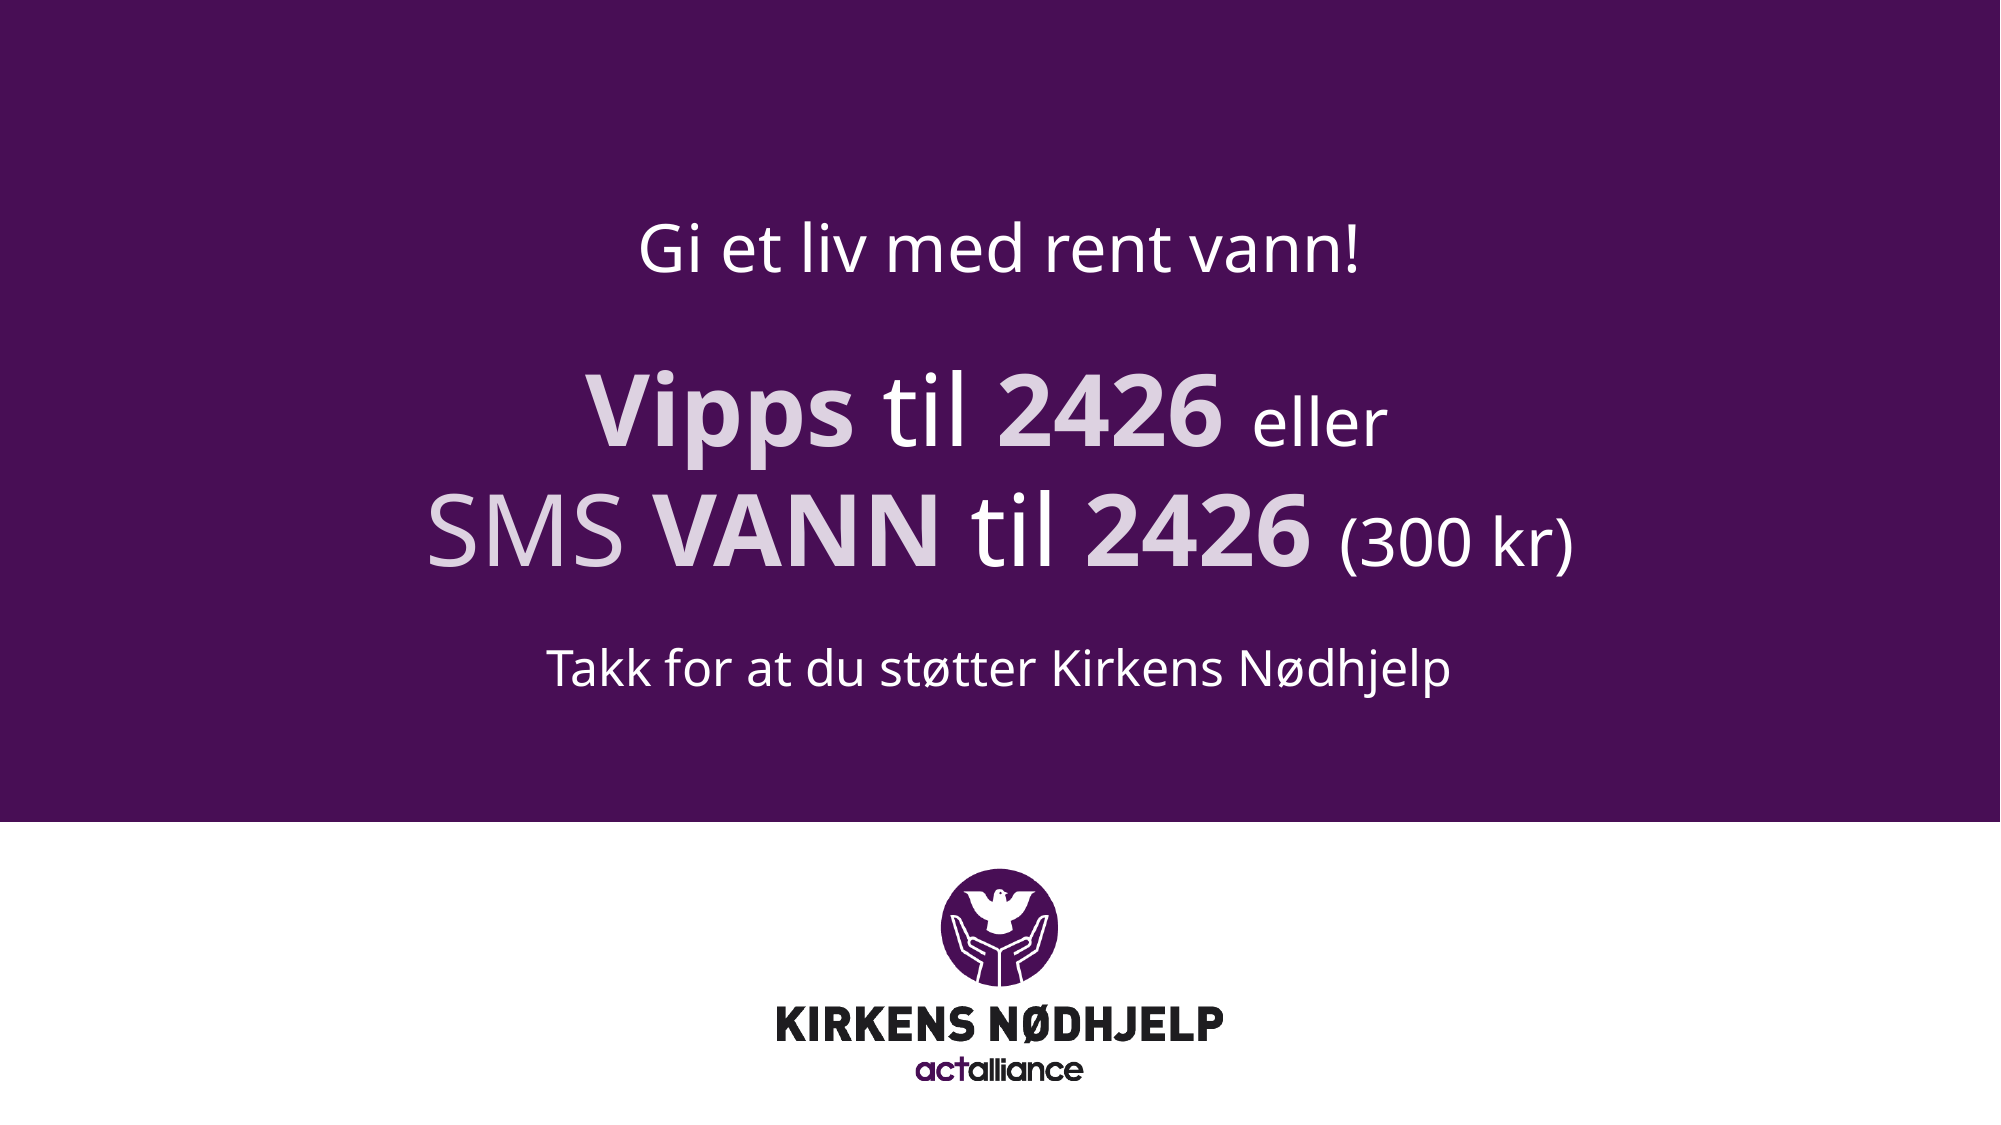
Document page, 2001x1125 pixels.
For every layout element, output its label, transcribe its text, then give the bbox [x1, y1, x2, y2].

text_box Gi et liv med rent vann! [0, 198, 2000, 294]
text_box Vipps til 2426 eller SMS VANN til 2426 (300 kr) [0, 338, 2000, 594]
picture [777, 866, 1223, 1081]
text_box [0, 822, 2000, 1125]
text_box Takk for at du støtter Kirkens Nødhjelp [0, 628, 2000, 704]
